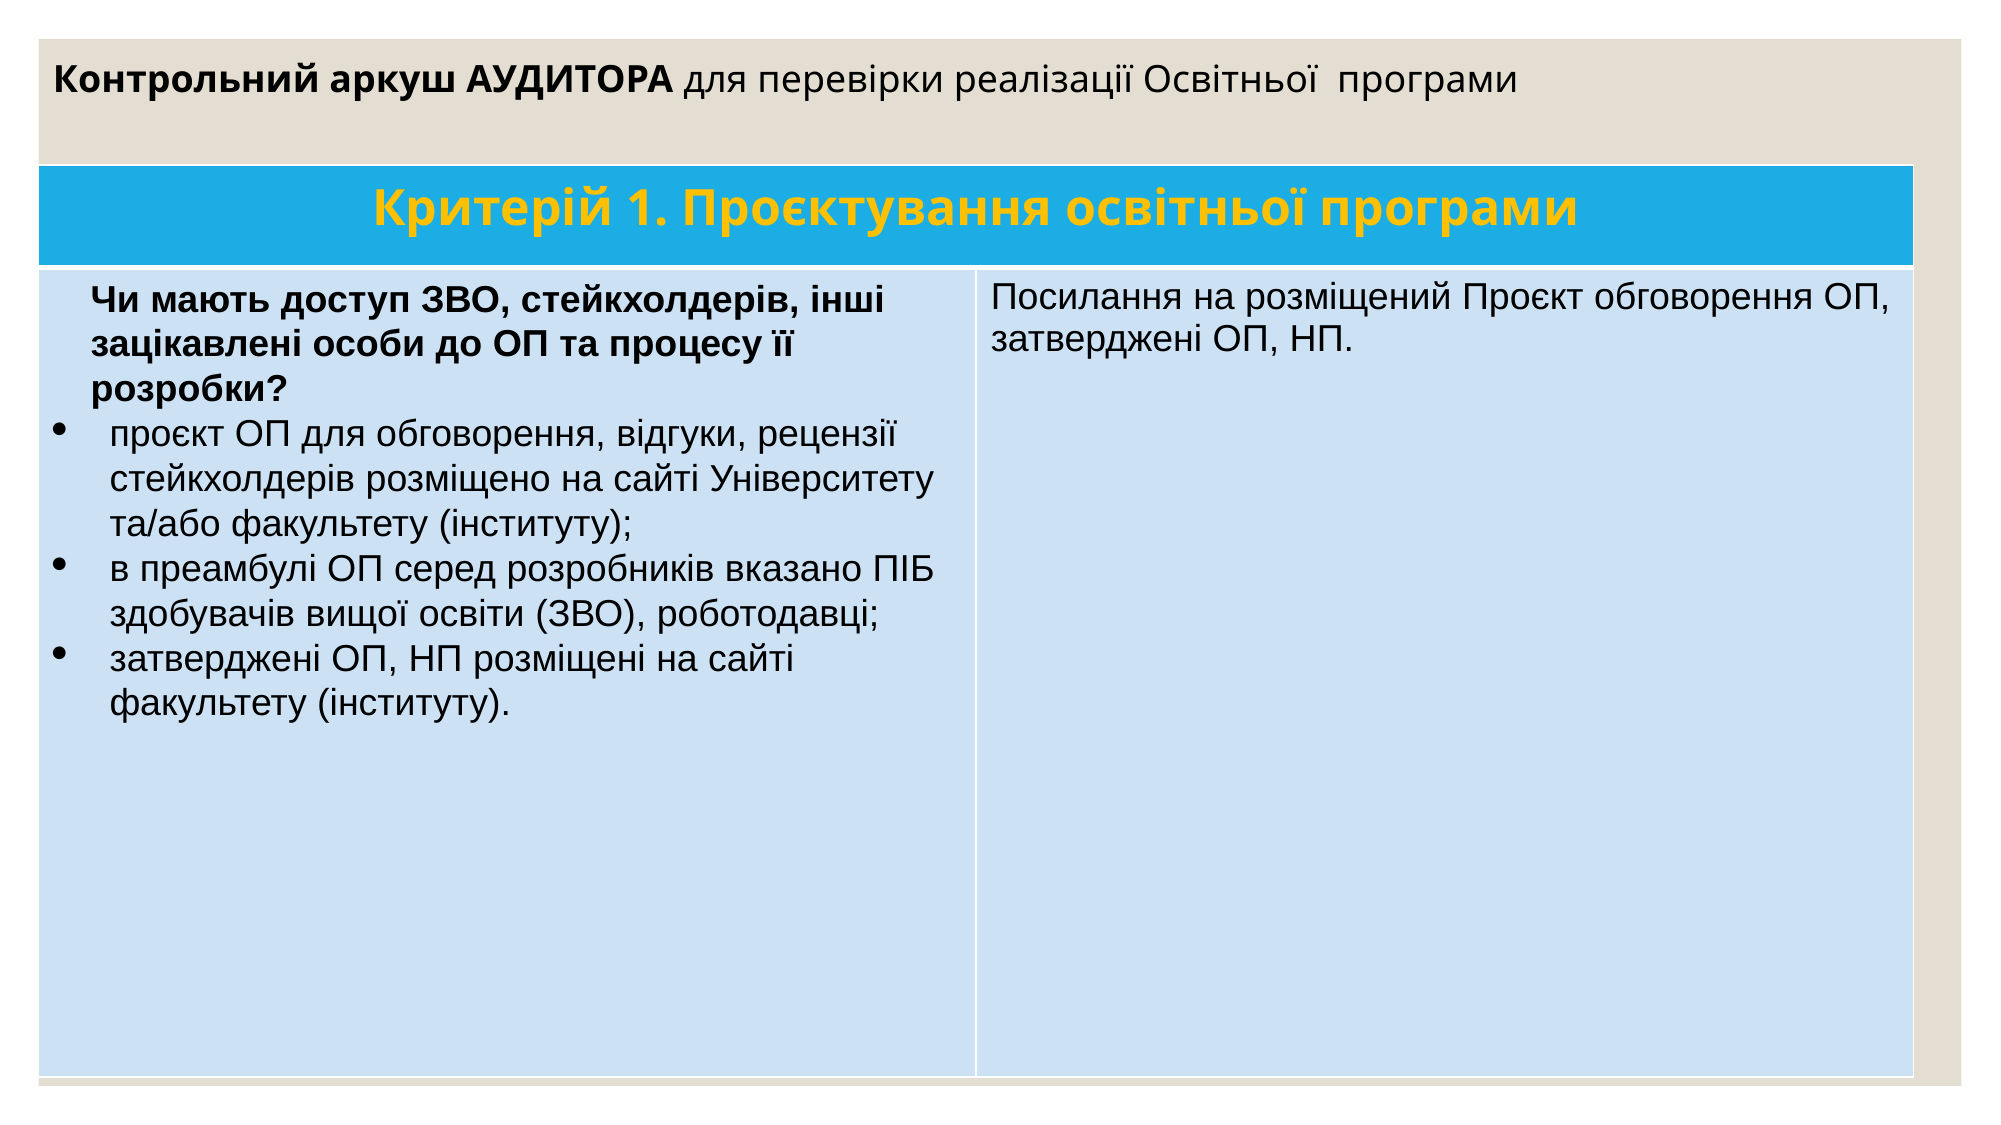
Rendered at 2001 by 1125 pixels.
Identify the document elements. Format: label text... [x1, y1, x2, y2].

table_cell Чи мають доступ ЗВО, стейкхолдерів, інші зацікавлені особи до ОП та процесу її розробки? проєкт ОП для обговорення, відгуки, рецензії стейкхолдерів розміщено на сайті Університету та/або факультету (інституту); в преамбулі ОП серед розробників вказано ПІБ здобувачів вищої освіти (ЗВО), роботодавці; затверджені ОП, НП розміщені на сайті факультету (інституту). [39, 270, 975, 1076]
text_box Контрольний аркуш АУДИТОРА для перевірки реалізації Освітньої програми [38, 48, 1857, 108]
table_header Критерій 1. Проєктування освітньої програми [39, 166, 1913, 265]
table_cell Посилання на розміщений Проєкт обговорення ОП, затверджені ОП, НП. [977, 270, 1913, 1076]
